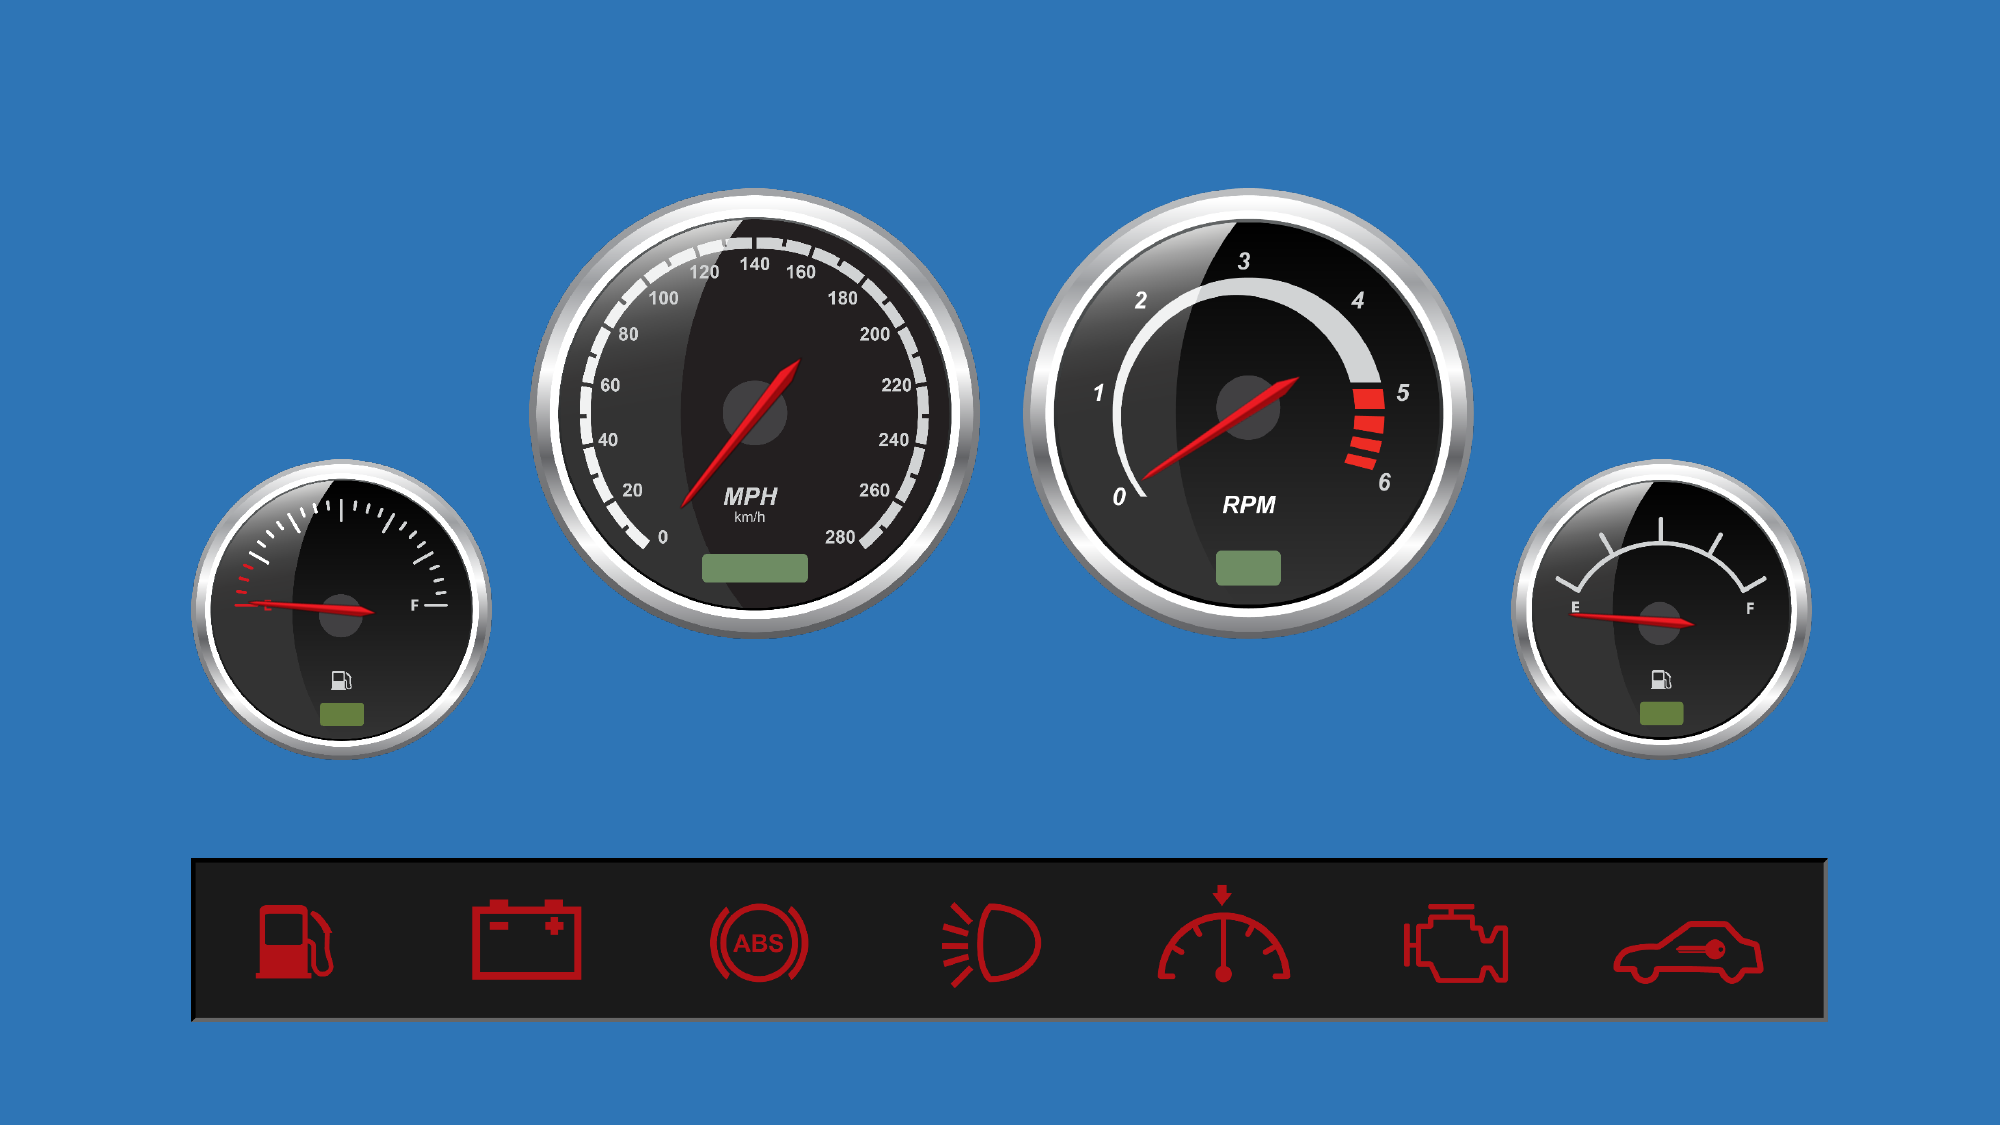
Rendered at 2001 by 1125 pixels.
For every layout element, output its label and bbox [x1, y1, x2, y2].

picture [1511, 459, 1812, 760]
picture [529, 188, 980, 639]
picture [1023, 188, 1474, 639]
list [191, 858, 1828, 1022]
picture [191, 459, 492, 760]
